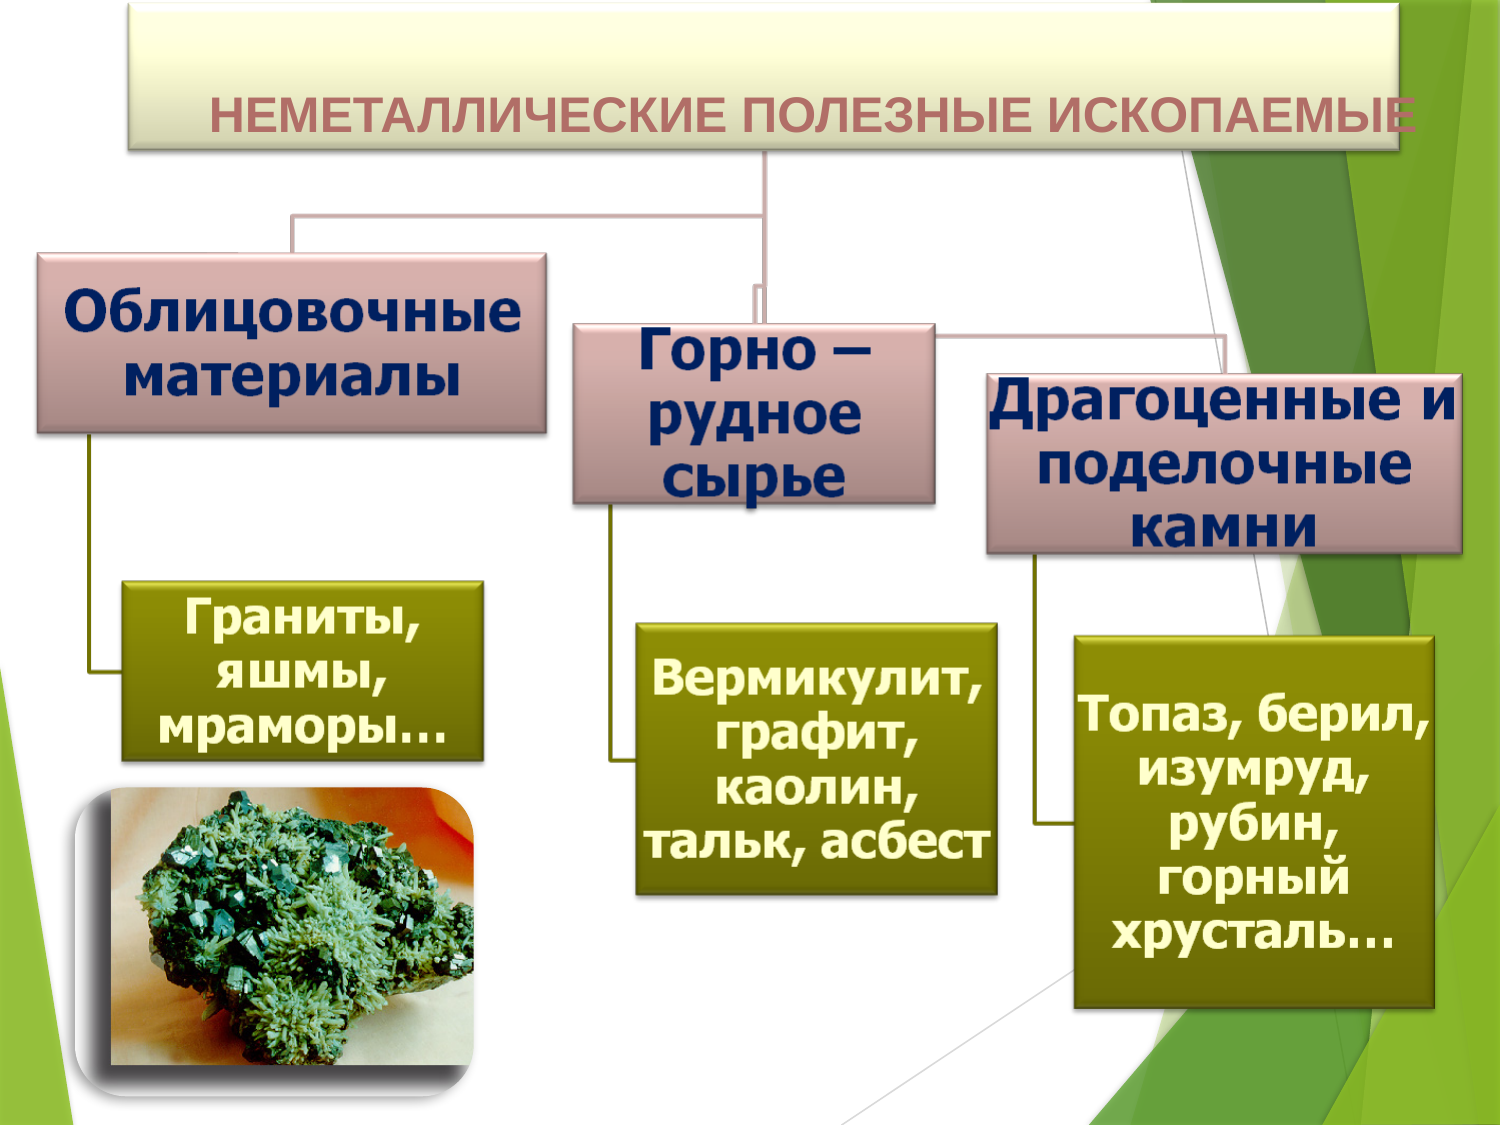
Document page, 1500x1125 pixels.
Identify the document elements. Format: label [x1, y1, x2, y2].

list [0, 0, 1500, 1125]
picture [74, 786, 475, 1097]
